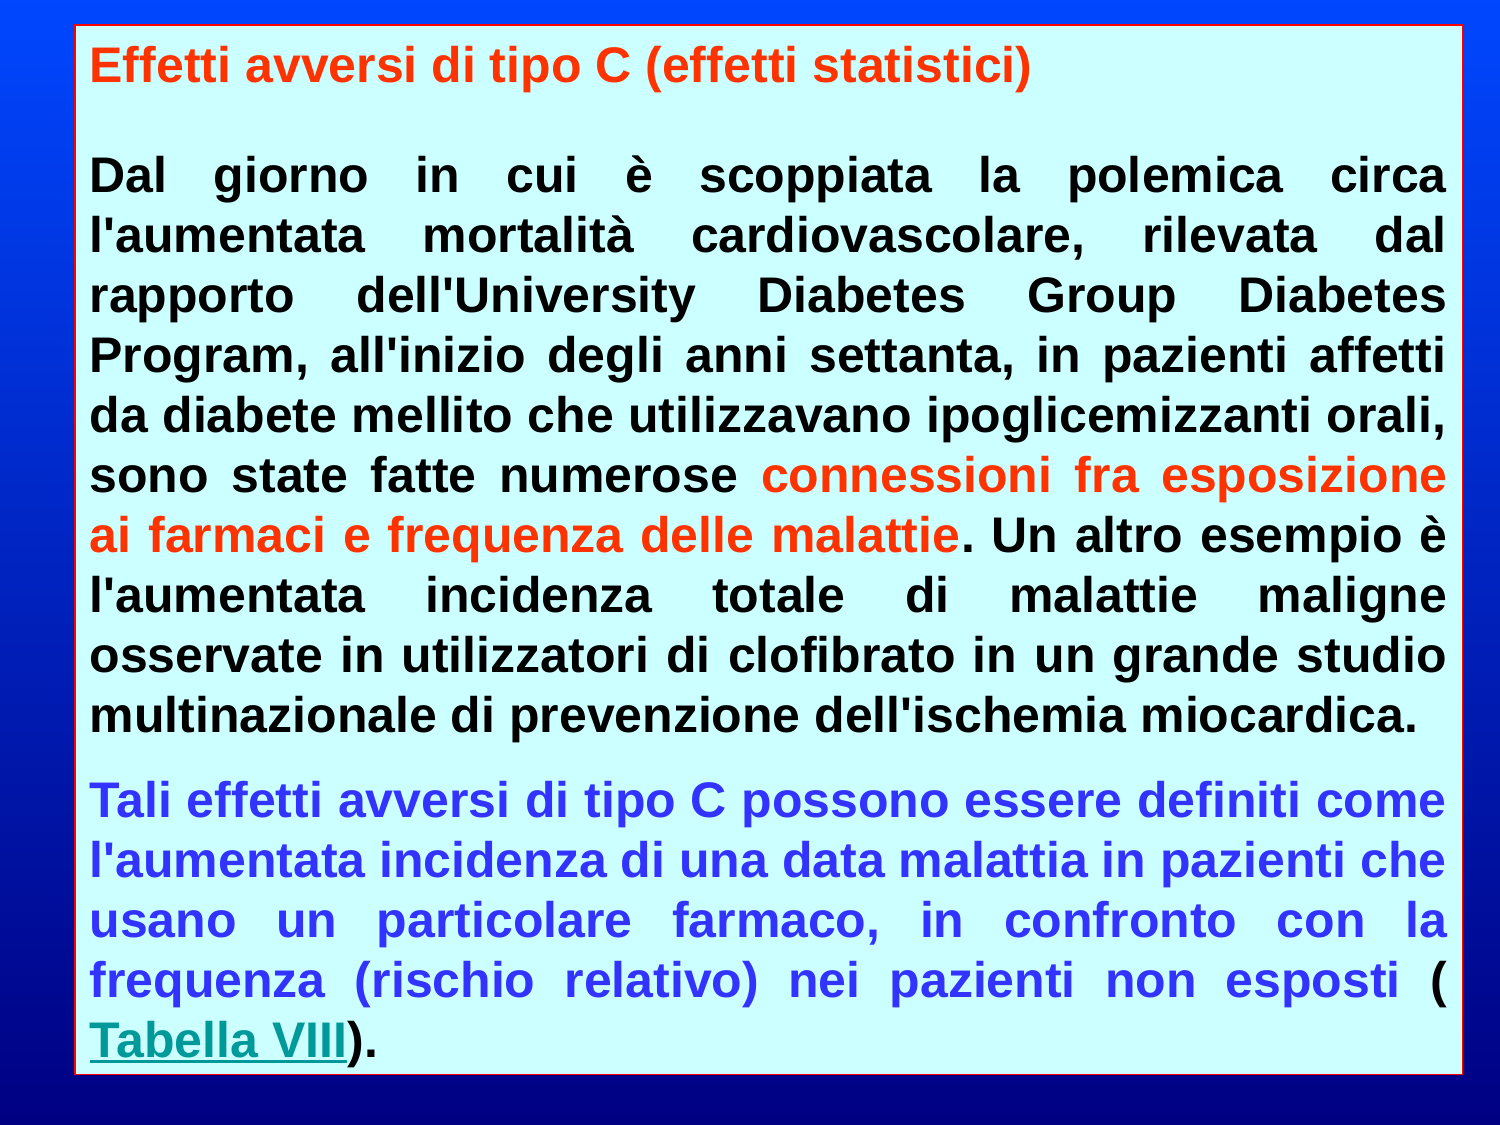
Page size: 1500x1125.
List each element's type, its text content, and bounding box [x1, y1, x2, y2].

text_box Effetti avversi di tipo C (effetti statistici) Dal giorno in cui è scoppiata la polemica circa l'aumentata mortalità cardiovascolare, rilevata dal rapporto dell'University Diabetes Group Diabetes Program, all'inizio degli anni settanta, in pazienti affetti da diabete mellito che utilizzavano ipoglicemizzanti orali, sono state fatte numerose connessioni fra esposizione ai farmaci e frequenza delle malattie. Un altro esempio è l'aumentata incidenza totale di malattie maligne osservate in utilizzatori di clofibrato in un grande studio multinazionale di prevenzione dell'ischemia miocardica. Tali effetti avversi di tipo C possono essere definiti come l'aumentata incidenza di una data malattia in pazienti che usano un particolare farmaco, in confronto con la frequenza (rischio relativo) nei pazienti non esposti (Tabella VIII). [75, 24, 1463, 1075]
